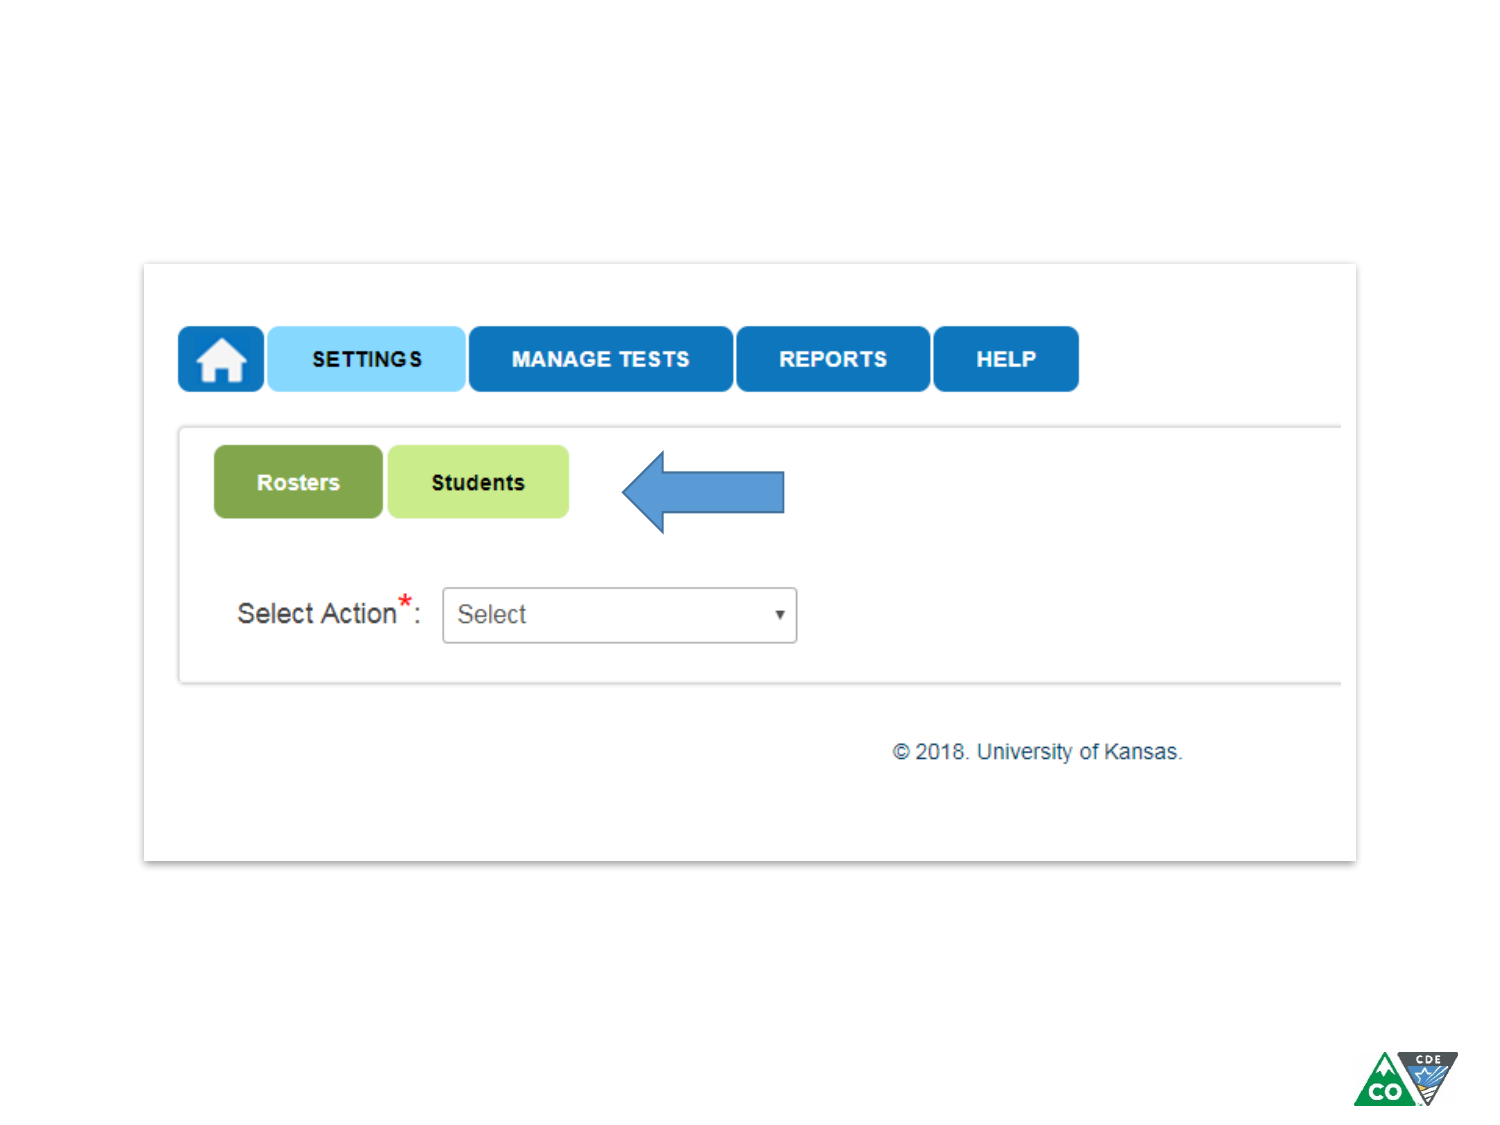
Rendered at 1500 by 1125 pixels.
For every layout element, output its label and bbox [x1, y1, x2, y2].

picture [158, 278, 1342, 847]
picture [1354, 1052, 1458, 1106]
